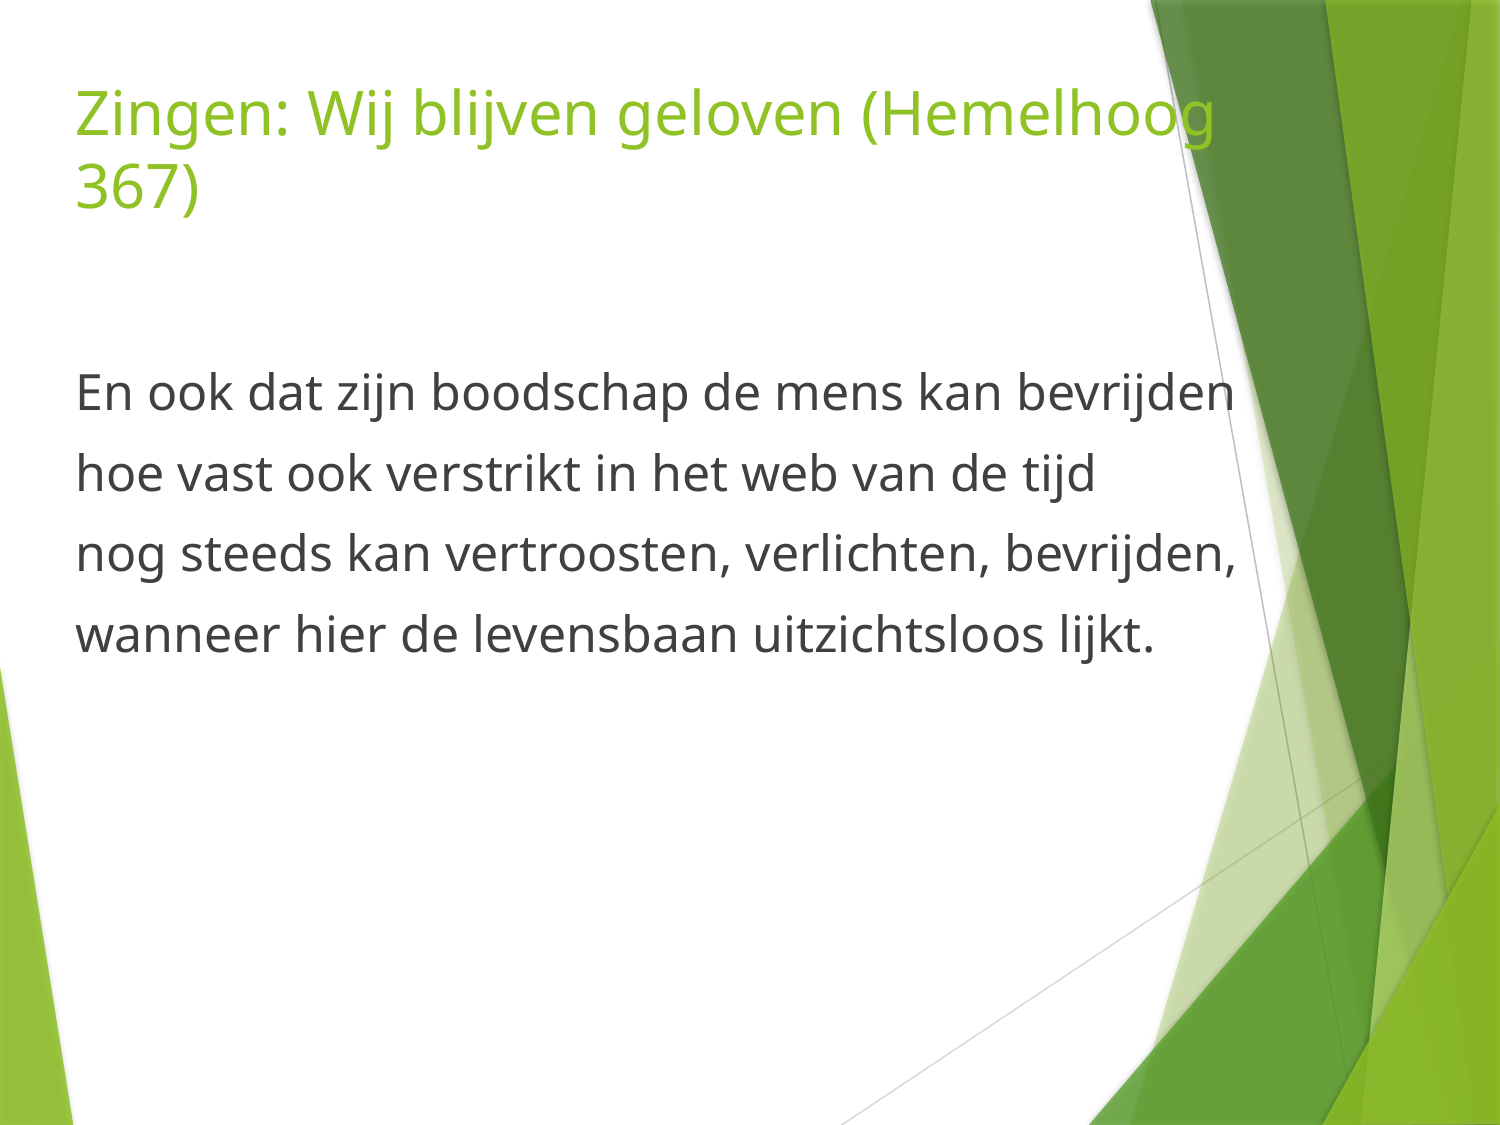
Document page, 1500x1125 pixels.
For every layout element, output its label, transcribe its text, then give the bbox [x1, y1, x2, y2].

title Zingen: Wij blijven geloven (Hemelhoog 367) [60, 65, 1268, 229]
list En ook dat zijn boodschap de mens kan bevrijden hoe vast ook verstrikt in het web van de tijd nog steeds kan vertroosten, verlichten, bevrijden, wanneer hier de levensbaan uitzichtsloos lijkt. [60, 352, 1349, 831]
